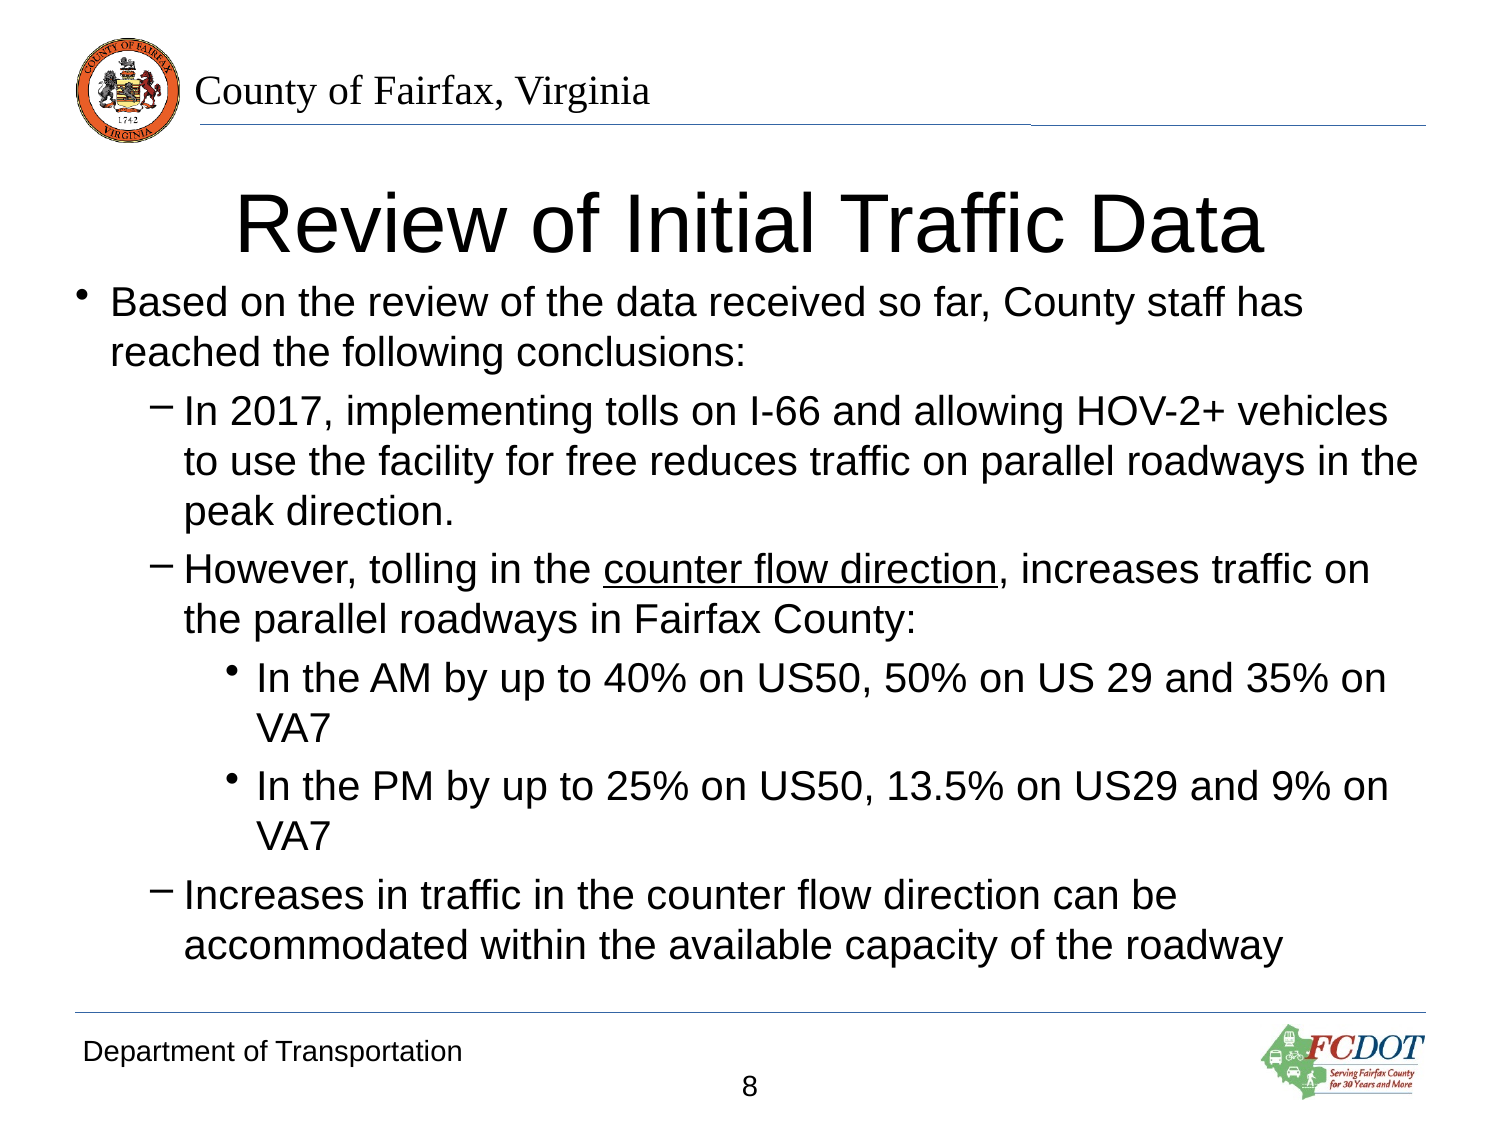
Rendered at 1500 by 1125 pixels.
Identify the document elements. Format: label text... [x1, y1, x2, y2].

picture [75, 37, 180, 124]
list Based on the review of the data received so far, County staff has reached the following conclusions: In 2017, implementing tolls on I-66 and allowing HOV-2+ vehicles to use the facility for free reduces traffic on parallel roadways in the peak direction. However, tolling in the counter flow direction, increases traffic on the parallel roadways in Fairfax County: In the AM by up to 40% on US50, 50% on US 29 and 35% on VA7 In the PM by up to 25% on US50, 13.5% on US29 and 9% on VA7 Increases in traffic in the counter flow direction can be accommodated within the available capacity of the roadway [74, 274, 1426, 1006]
text_box Department of Transportation 8 [74, 1024, 1425, 1110]
title Review of Initial Traffic Data [74, 124, 1426, 274]
